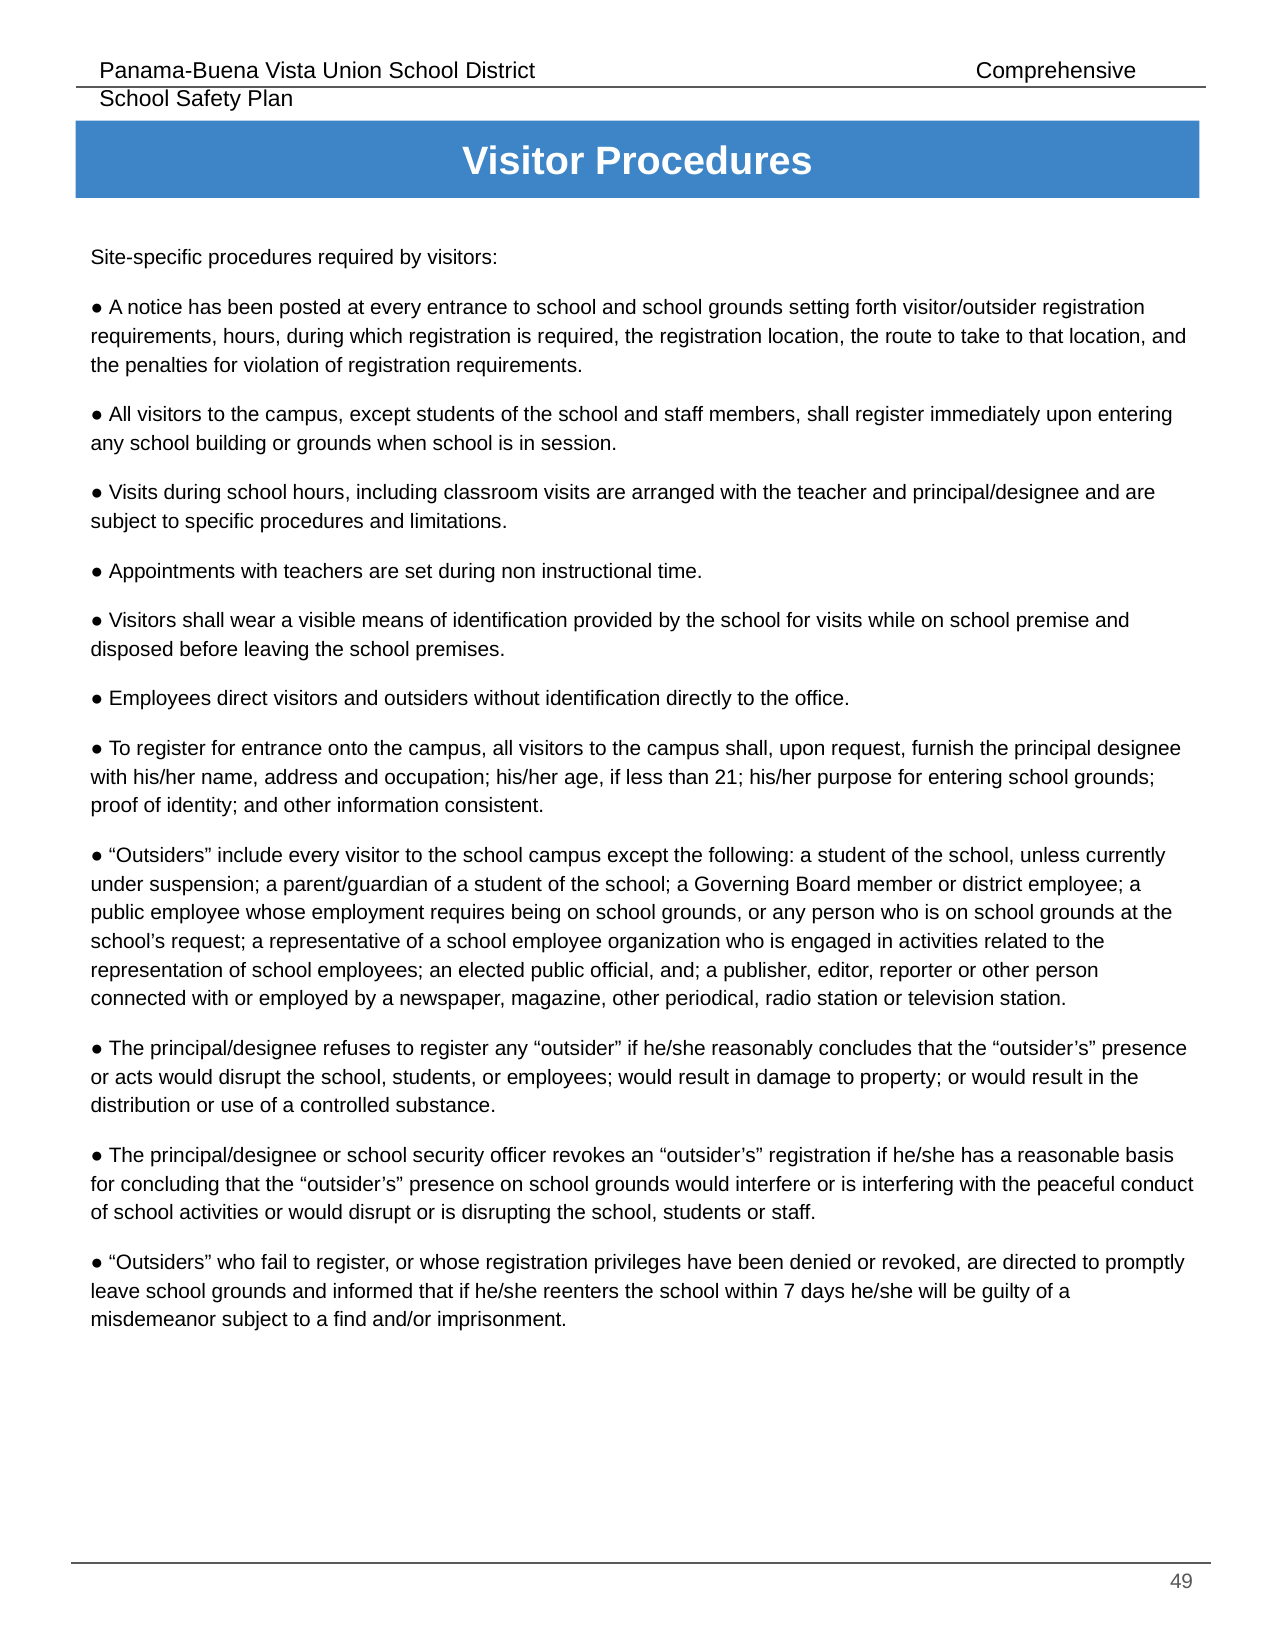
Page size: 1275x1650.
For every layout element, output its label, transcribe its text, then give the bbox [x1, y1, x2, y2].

title Site-specific procedures required by visitors: ● A notice has been posted at every entrance to school and school grounds setting forth visitor/outsider registration requirements, hours, during which registration is required, the registration location, the route to take to that location, and the penalties for violation of registration requirements. ● All visitors to the campus, except students of the school and staff members, shall register immediately upon entering any school building or grounds when school is in session. ● Visits during school hours, including classroom visits are arranged with the teacher and principal/designee and are subject to specific procedures and limitations. ● Appointments with teachers are set during non instructional time. ● Visitors shall wear a visible means of identification provided by the school for visits while on school premise and disposed before leaving the school premises. ● Employees direct visitors and outsiders without identification directly to the office. ● To register for entrance onto the campus, all visitors to the campus shall, upon request, furnish the principal designee with his/her name, address and occupation; his/her age, if less than 21; his/her purpose for entering school grounds; proof of identity; and other information consistent. ● “Outsiders” include every visitor to the school campus except the following: a student of the school, unless currently under suspension; a parent/guardian of a student of the school; a Governing Board member or district employee; a public employee whose employment requires being on school grounds, or any person who is on school grounds at the school’s request; a representative of a school employee organization who is engaged in activities related to the representation of school employees; an elected public official, and; a publisher, editor, reporter or other person connected with or employed by a newspaper, magazine, other periodical, radio station or television station. ● The principal/designee refuses to register any “outsider” if he/she reasonably concludes that the “outsider’s” presence or acts would disrupt the school, students, or employees; would result in damage to property; or would result in the distribution or use of a controlled substance. ● The principal/designee or school security officer revokes an “outsider’s” registration if he/she has a reasonable basis for concluding that the “outsider’s” presence on school grounds would interfere or is interfering with the peaceful conduct of school activities or would disrupt or is disrupting the school, students or staff. ● “Outsiders” who fail to register, or whose registration privileges have been denied or revoked, are directed to promptly leave school grounds and informed that if he/she reenters the school within 7 days he/she will be guilty of a misdemeanor subject to a find and/or imprisonment. [75, 225, 1213, 1150]
text_box Visitor Procedures [75, 120, 1200, 198]
slide_number ‹#› [1131, 1552, 1208, 1623]
